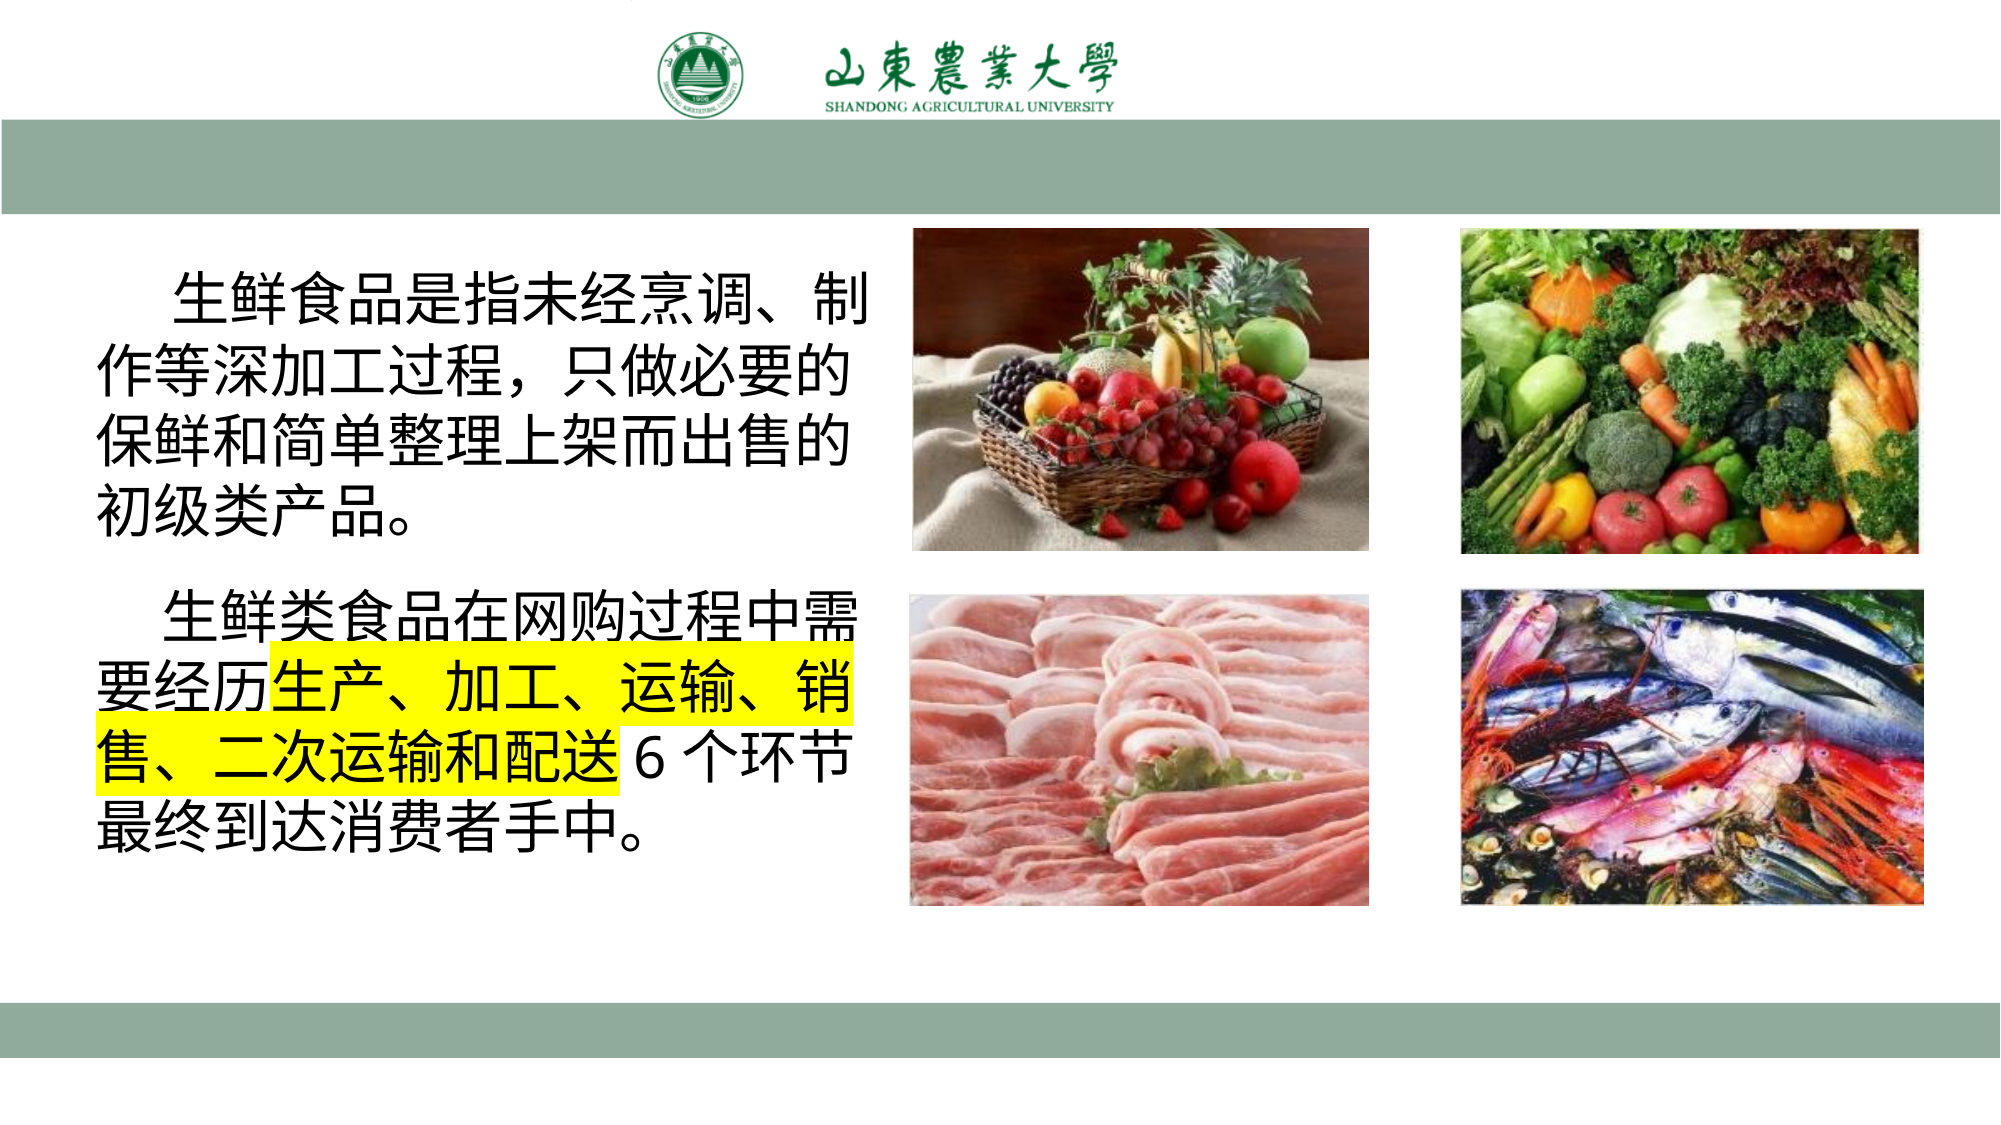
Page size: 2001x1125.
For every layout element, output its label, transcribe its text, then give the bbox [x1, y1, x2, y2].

picture [909, 593, 1369, 906]
picture [631, 0, 1166, 119]
picture [1459, 587, 1924, 906]
picture [912, 228, 1369, 551]
text_box [0, 1002, 2000, 1059]
text_box 生鲜类食品在网购过程中需要经历生产、加工、运输、销售、二次运输和配送6个环节最终到达消费者手中。 [80, 573, 897, 937]
picture [1459, 228, 1924, 555]
text_box [1, 119, 2000, 215]
text_box 生鲜食品是指未经烹调、制作等深加工过程，只做必要的保鲜和简单整理上架而出售的初级类产品。 [81, 246, 897, 573]
